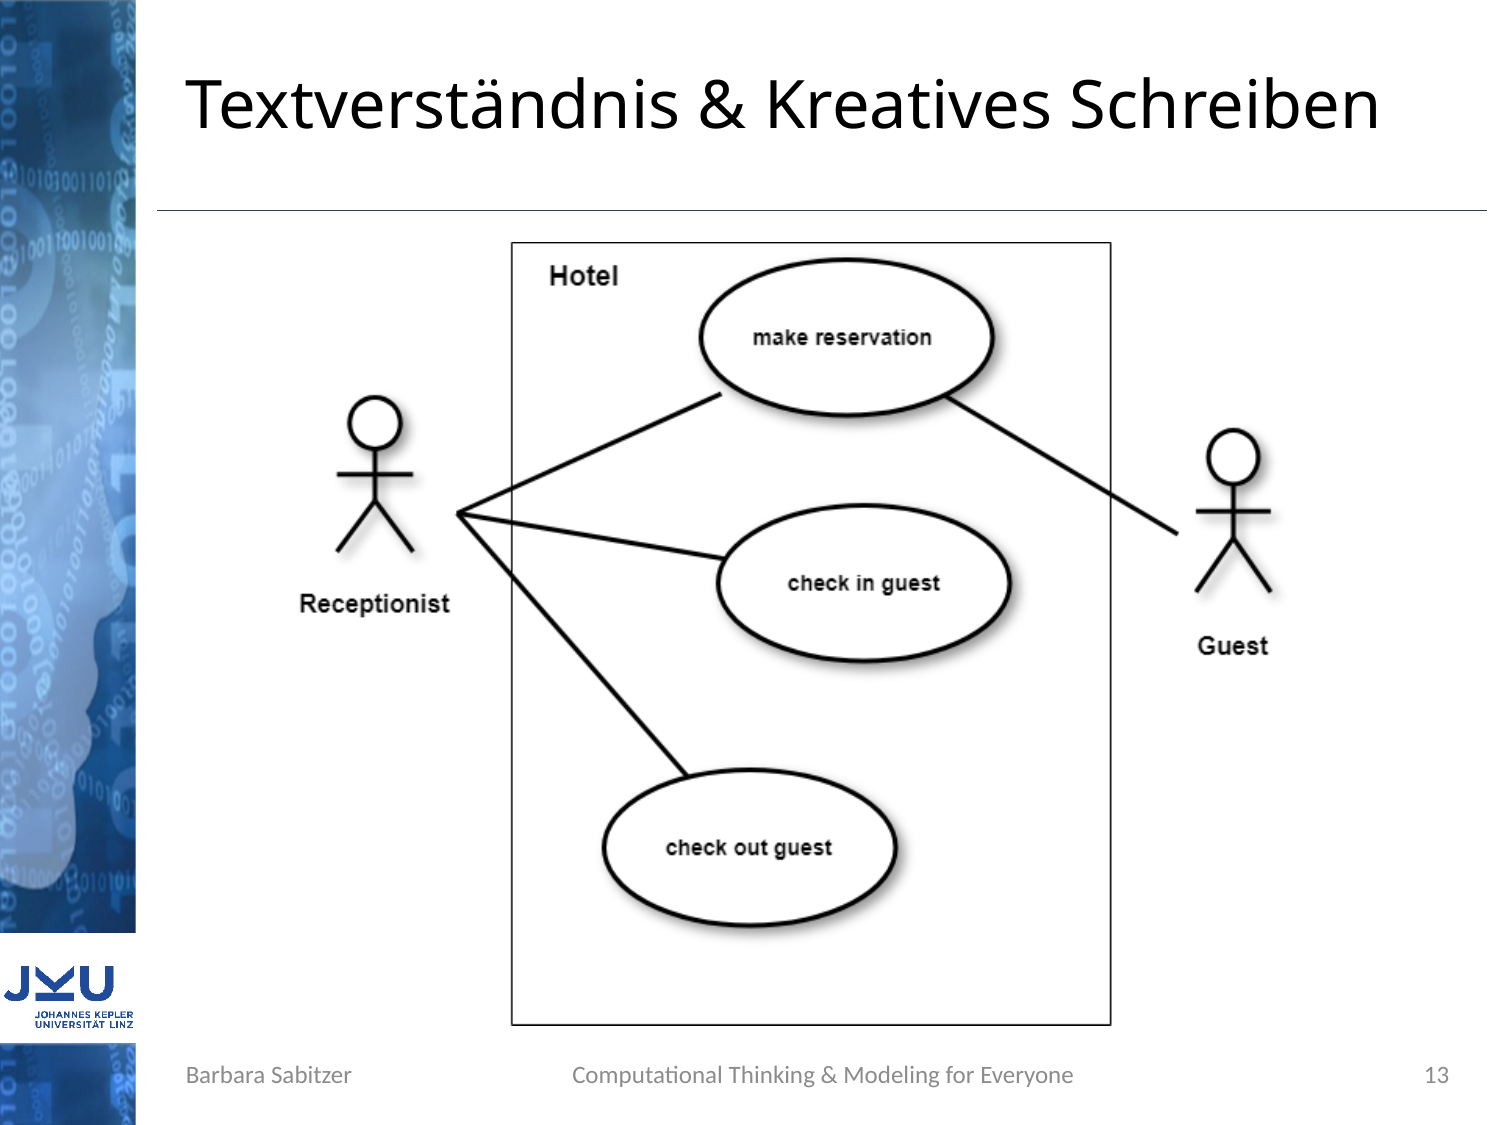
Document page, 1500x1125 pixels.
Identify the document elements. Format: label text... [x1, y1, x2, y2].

picture [0, 0, 136, 933]
footer Computational Thinking & Modeling for Everyone [465, 1043, 1182, 1104]
picture [0, 1043, 136, 1125]
title Textverständnis & Kreatives Schreiben [170, 29, 1465, 185]
slide_number Barbara Sabitzer [170, 1043, 465, 1104]
picture [294, 242, 1316, 1026]
slide_number 13 [1182, 1043, 1465, 1104]
